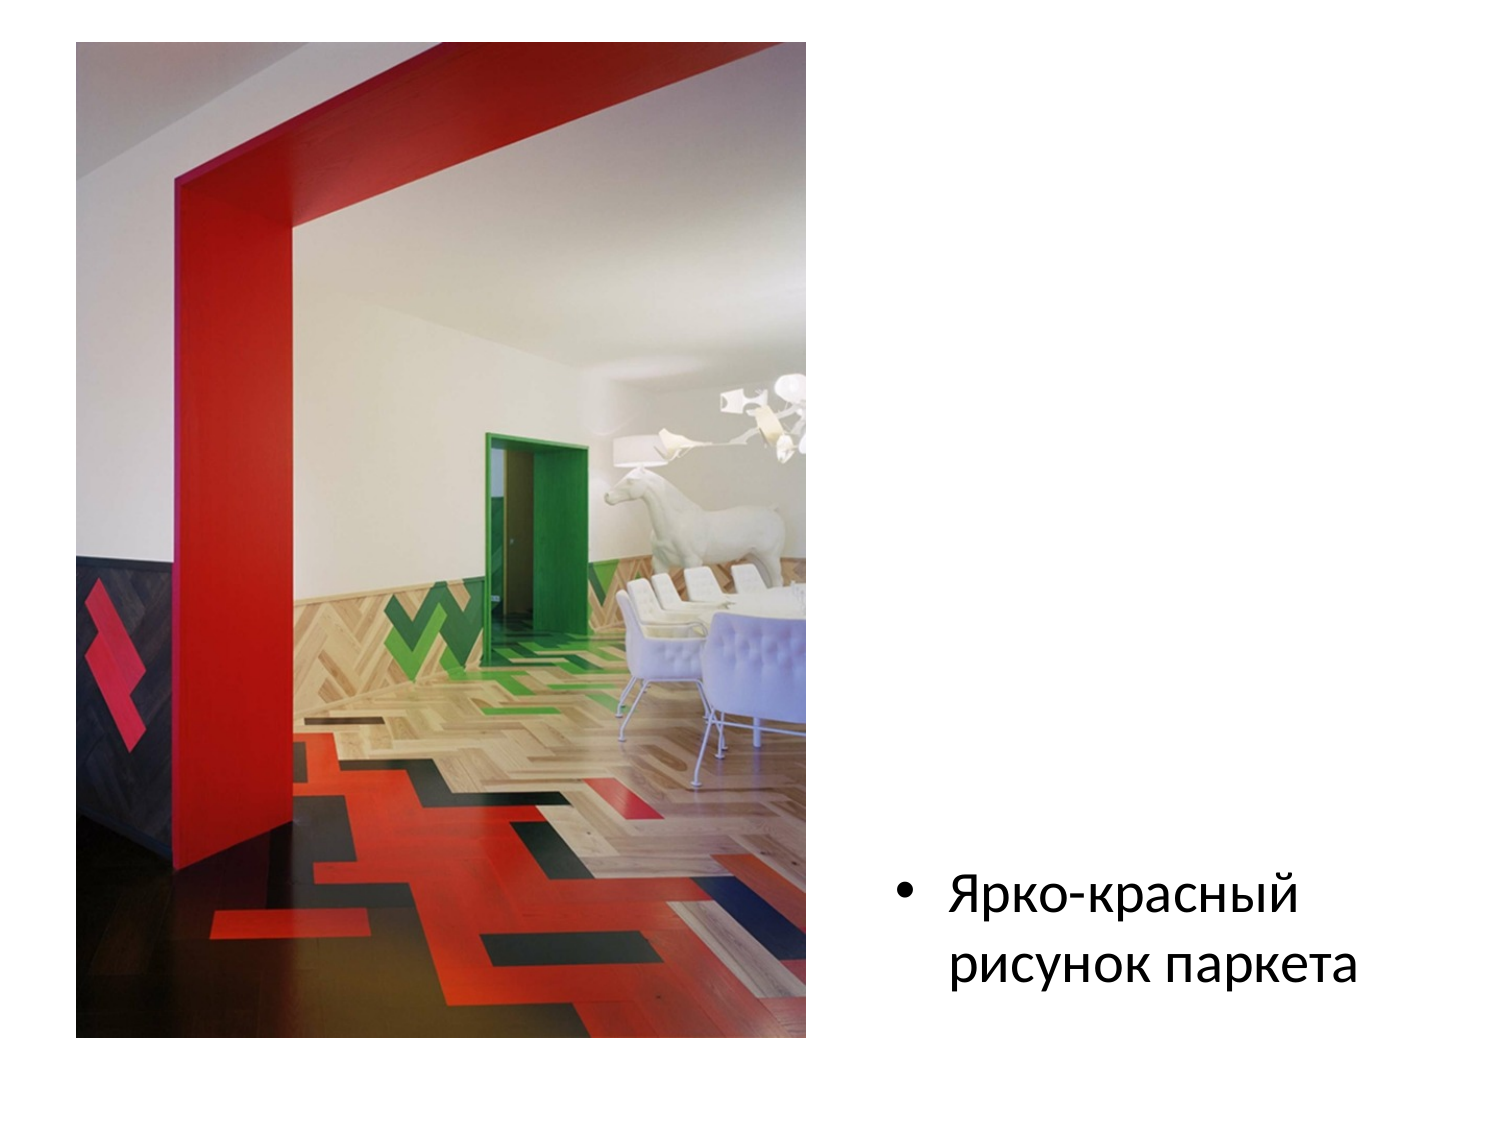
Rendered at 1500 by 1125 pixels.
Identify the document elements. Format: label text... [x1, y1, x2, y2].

picture [76, 42, 807, 1038]
list Ярко-красный рисунок паркета [879, 846, 1425, 1005]
